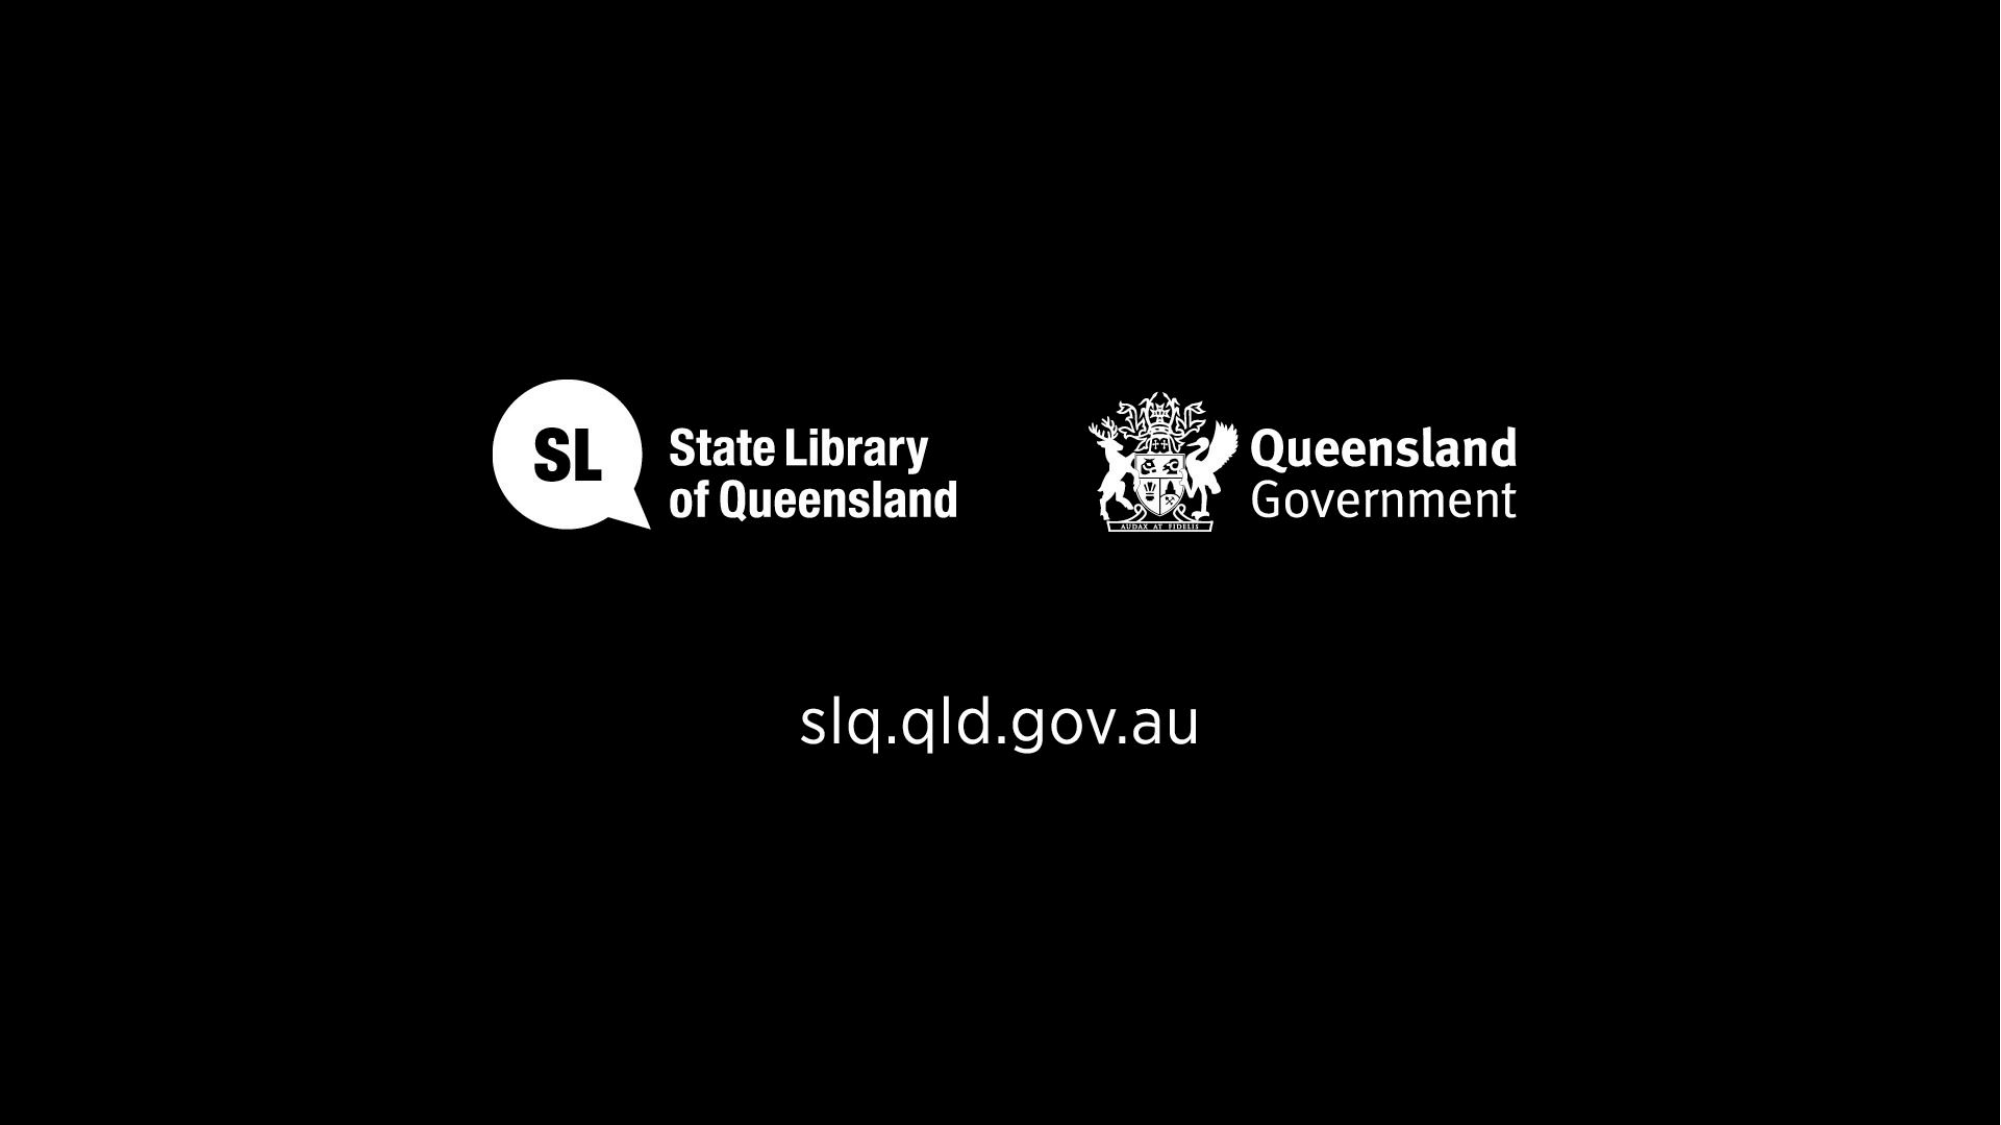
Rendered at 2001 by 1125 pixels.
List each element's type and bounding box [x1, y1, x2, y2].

list [0, 0, 2000, 1125]
